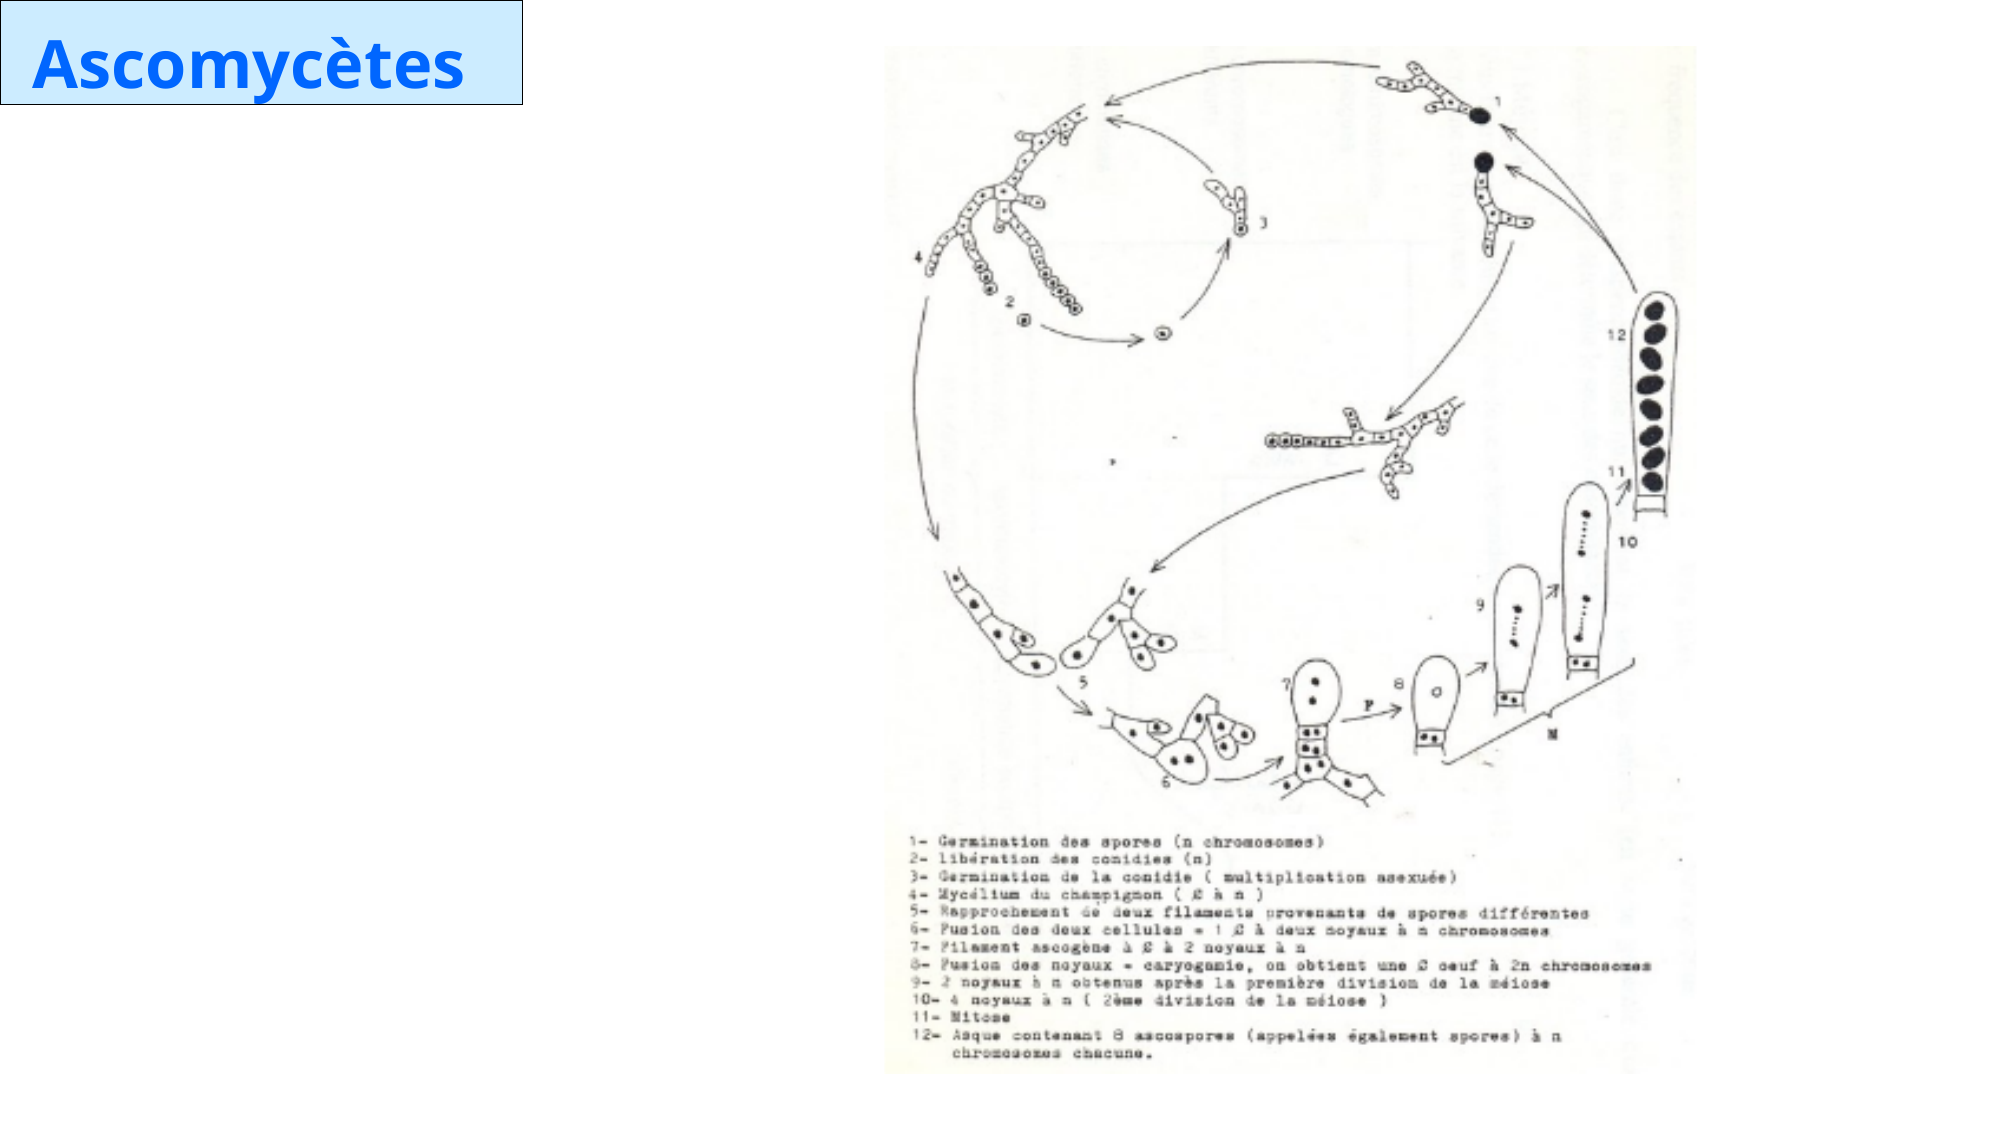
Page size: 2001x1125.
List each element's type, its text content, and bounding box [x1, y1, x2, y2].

text_box Ascomycètes [0, 0, 523, 105]
picture [699, 46, 1855, 1074]
